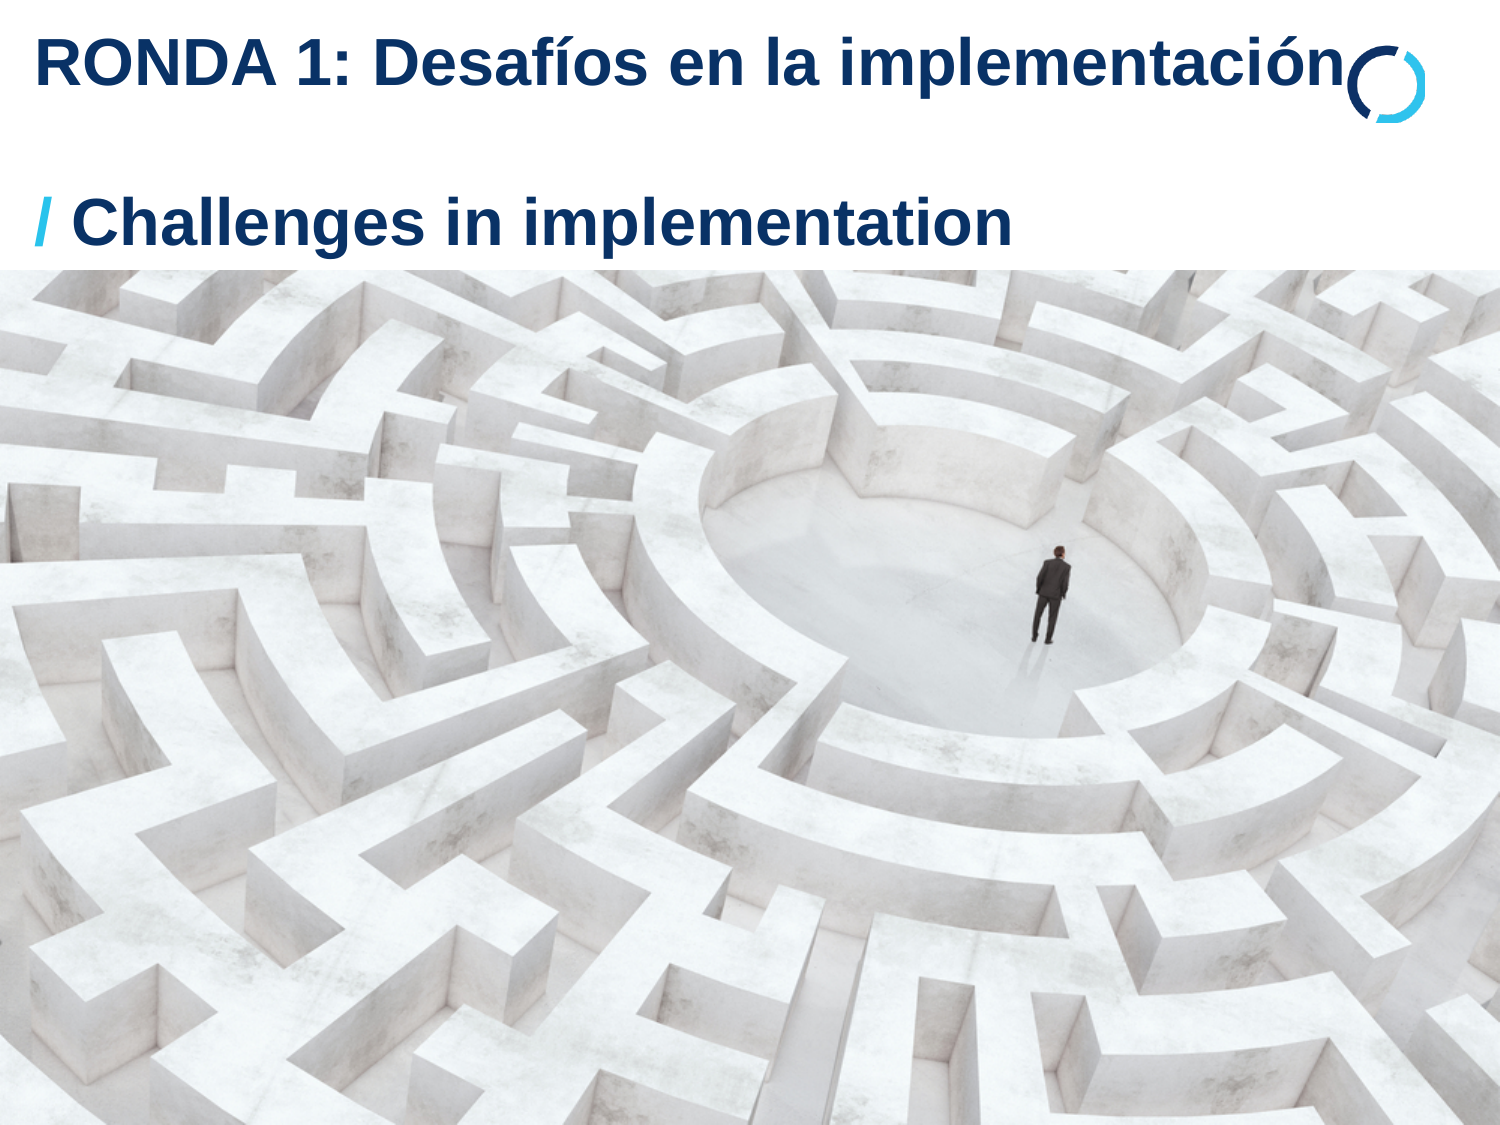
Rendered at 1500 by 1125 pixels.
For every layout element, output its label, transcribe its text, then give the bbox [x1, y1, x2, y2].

title RONDA 1: Desafíos en la implementación / Challenges in implementation [19, 45, 1380, 233]
picture [0, 270, 1500, 1125]
